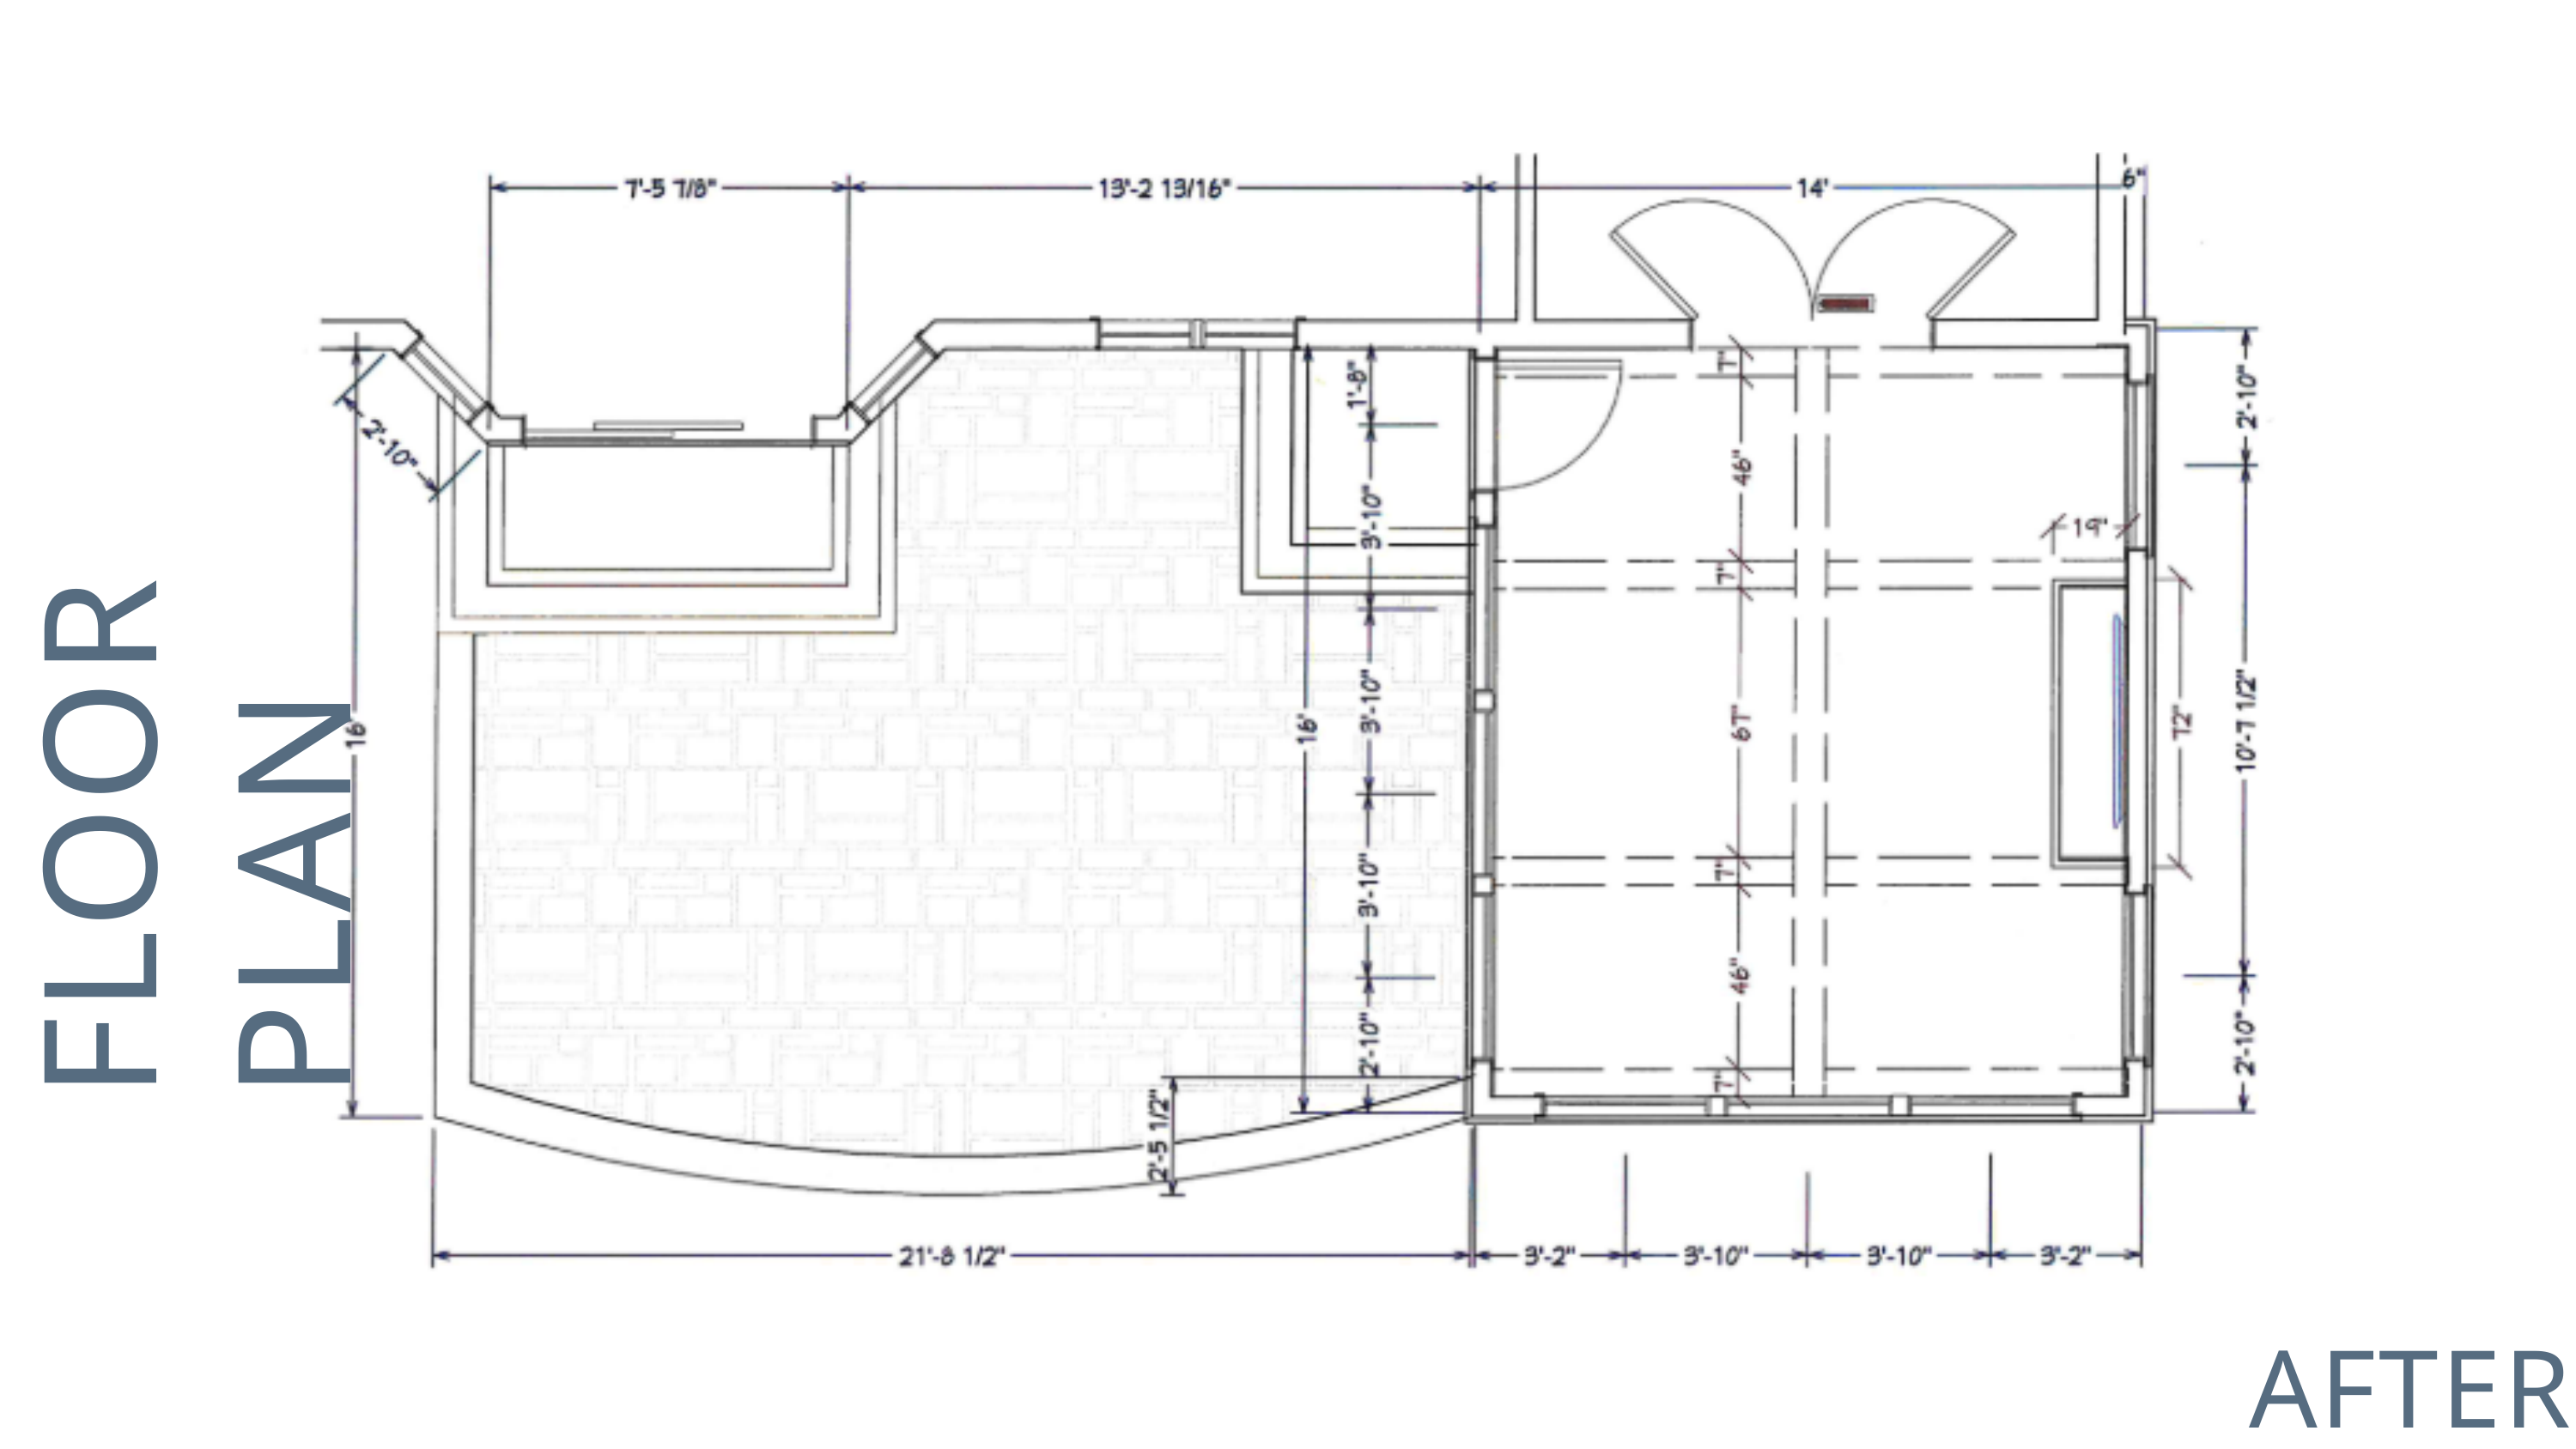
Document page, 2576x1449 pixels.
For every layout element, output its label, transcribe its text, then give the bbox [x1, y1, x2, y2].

text_box FLOOR PLAN [0, 144, 382, 1099]
text_box [287, 152, 2289, 1296]
text_box AFTER [2249, 1316, 2576, 1449]
